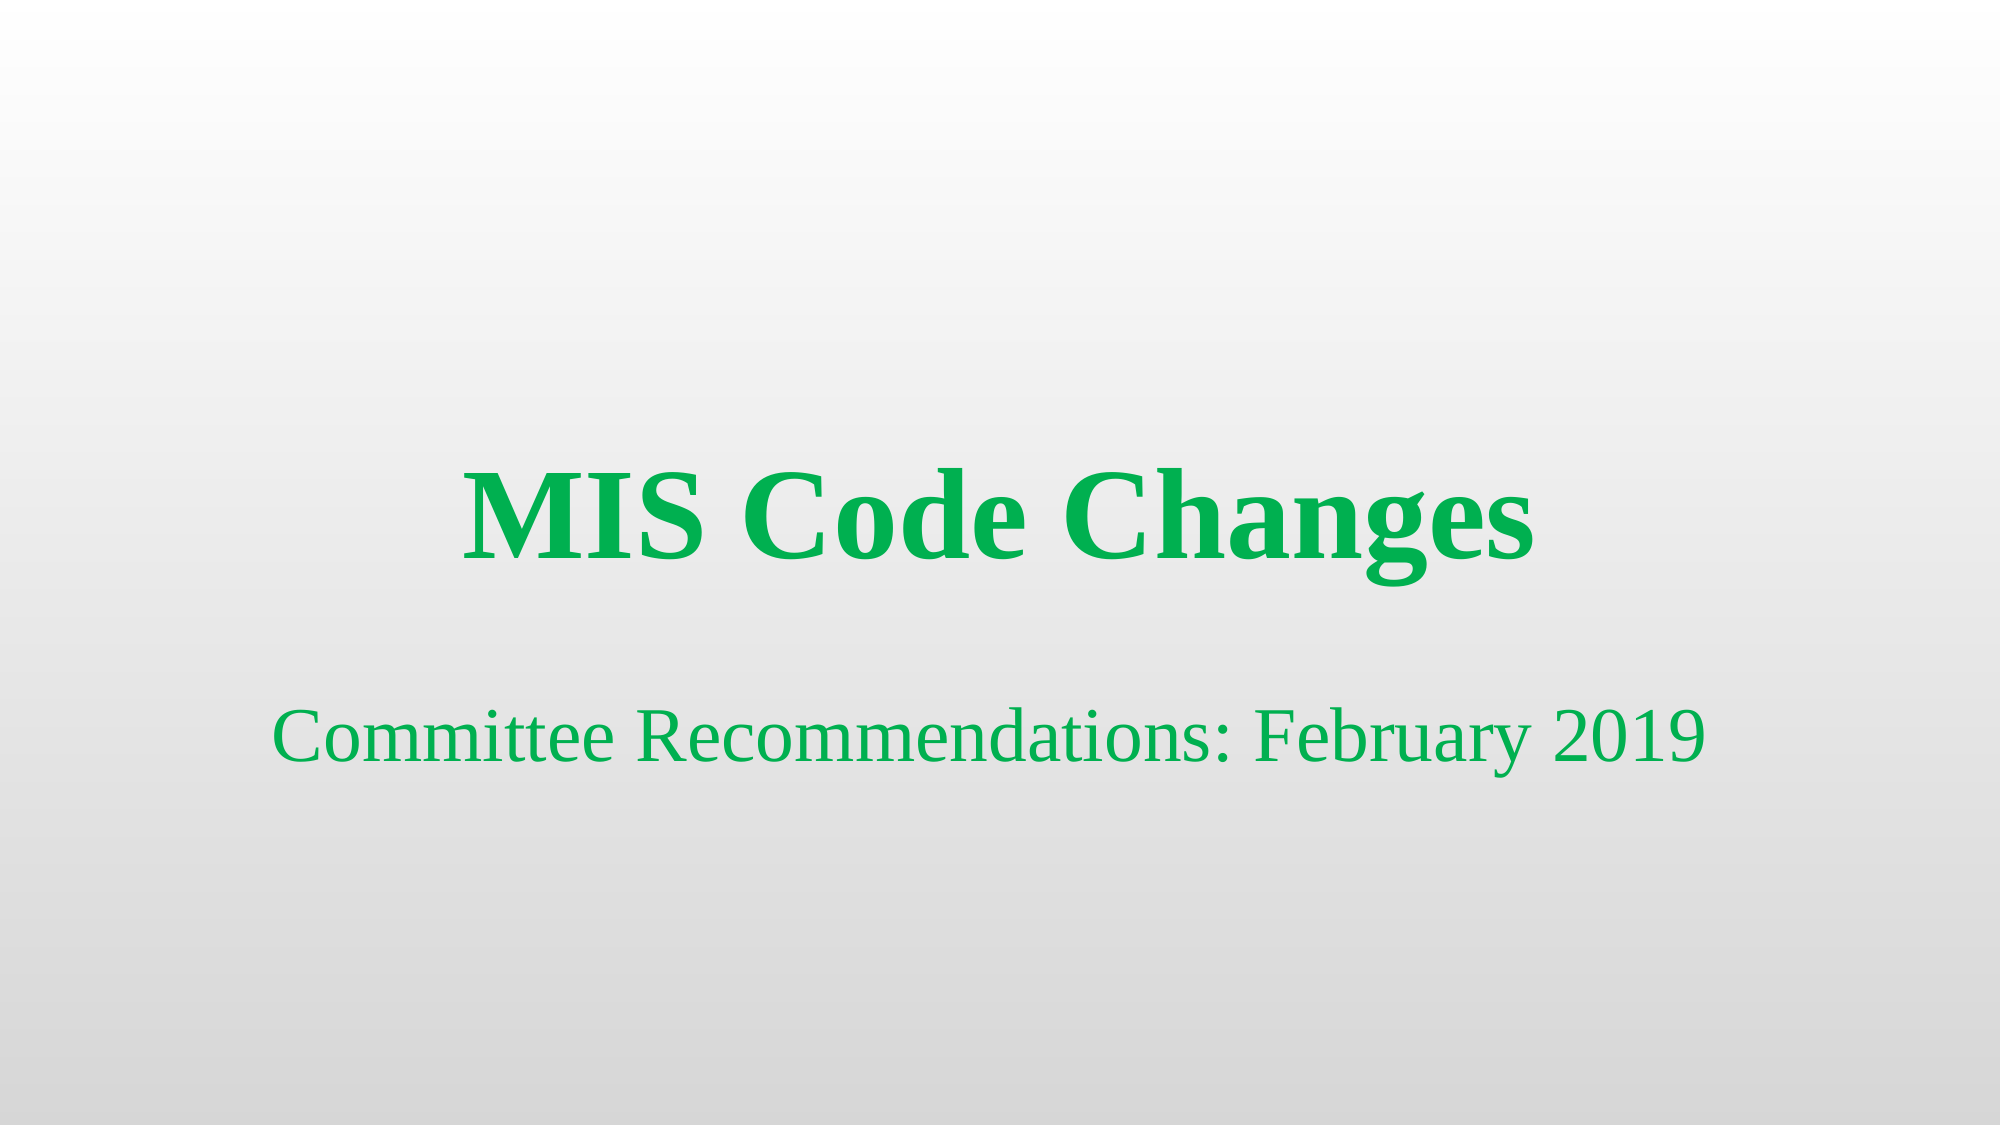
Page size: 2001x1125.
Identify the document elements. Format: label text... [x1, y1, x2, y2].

title MIS Code Changes Committee Recommendations: February 2019 [249, 393, 1750, 785]
